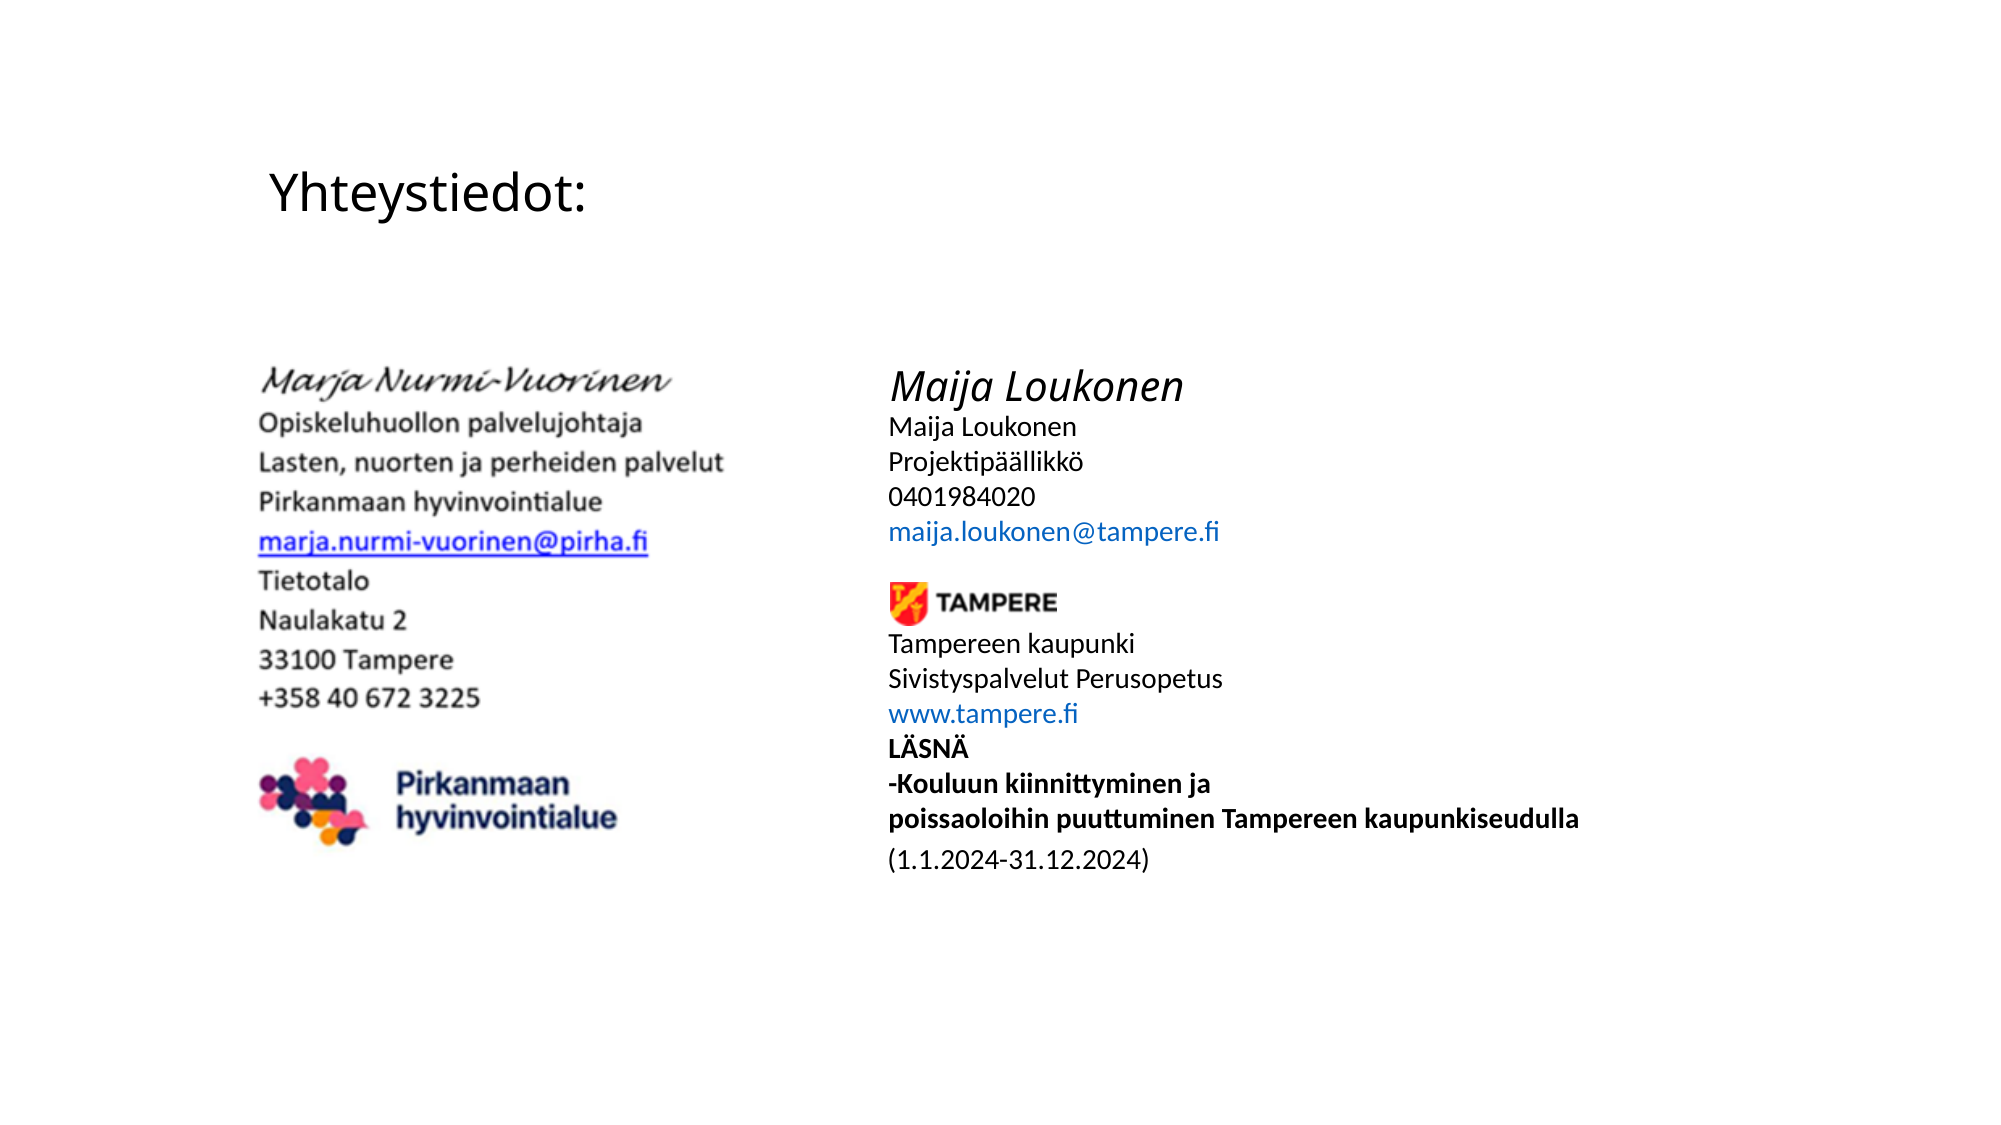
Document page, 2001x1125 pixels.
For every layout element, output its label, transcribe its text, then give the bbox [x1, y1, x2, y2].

text_box Yhteystiedot: [254, 151, 1289, 230]
picture [237, 352, 739, 858]
text_box Tampereen kaupunki Sivistyspalvelut Perusopetus www.tampere.fi LÄSNÄ -Kouluun kiinnittyminen ja poissaoloihin puuttuminen Tampereen kaupunkiseudulla [873, 616, 2000, 842]
text_box Maija Loukonen [875, 352, 1426, 417]
picture [890, 582, 1057, 626]
text_box (1.1.2024-31.12.2024) [872, 832, 1240, 883]
text_box Maija Loukonen Projektipäällikkö 0401984020 maija.loukonen@tampere.fi [873, 400, 2000, 600]
